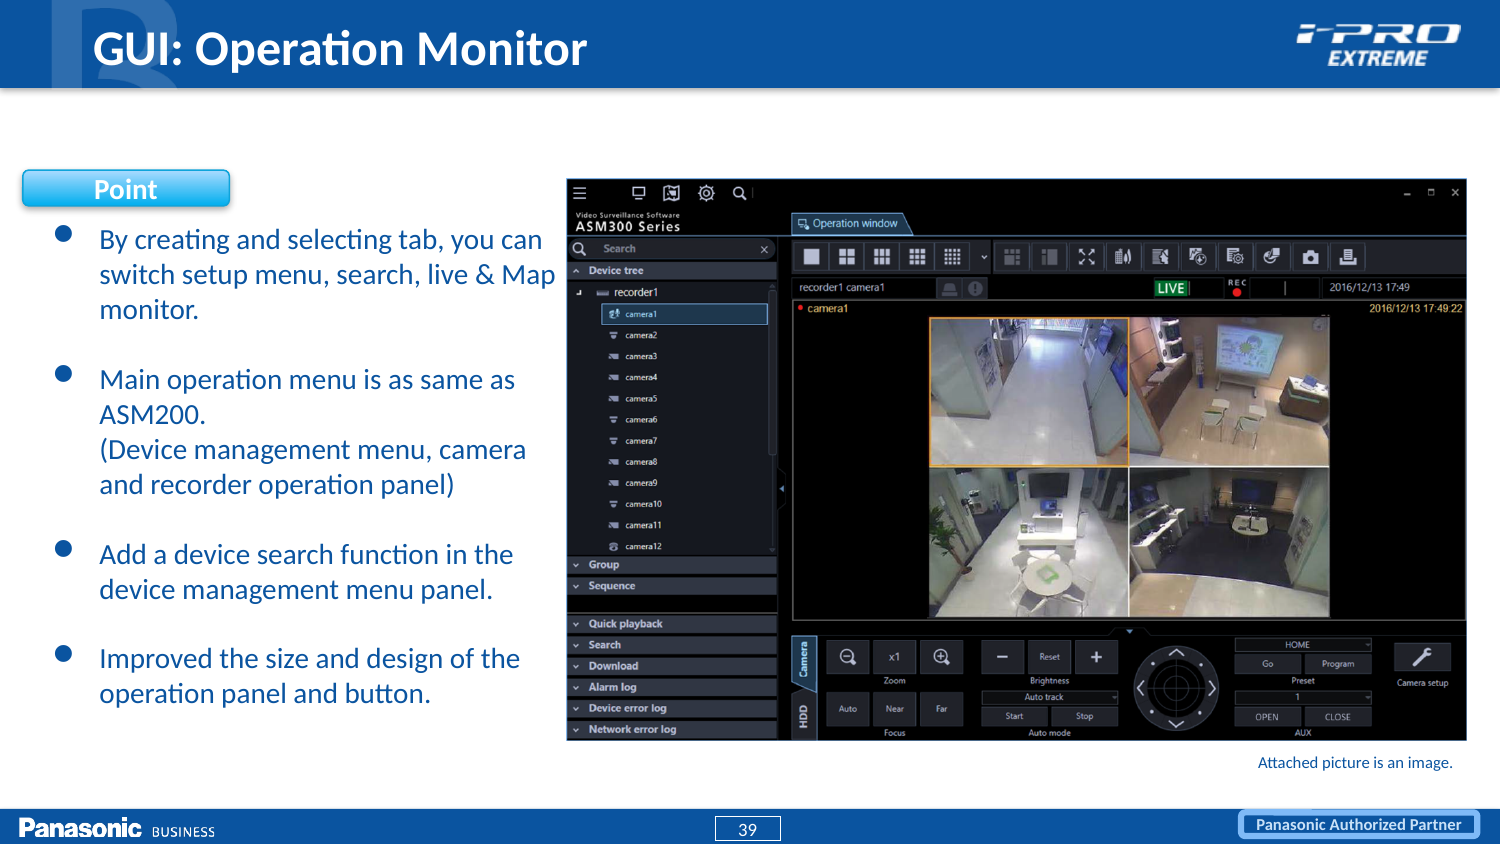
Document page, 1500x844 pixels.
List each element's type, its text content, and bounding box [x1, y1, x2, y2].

text_box Point [21, 169, 231, 207]
picture [566, 178, 1467, 741]
text_box By creating and selecting tab, you can switch setup menu, search, live & Map monitor. Main operation menu is as same as ASM200. (Device management menu, camera and recorder operation panel) Add a device search function in the device management menu panel. Improved the size and design of the operation panel and button. [22, 212, 557, 718]
picture [1338, 23, 1461, 66]
title GUI: Operation Monitor [78, 2, 1338, 89]
text_box Attached picture is an image. [1213, 752, 1499, 773]
